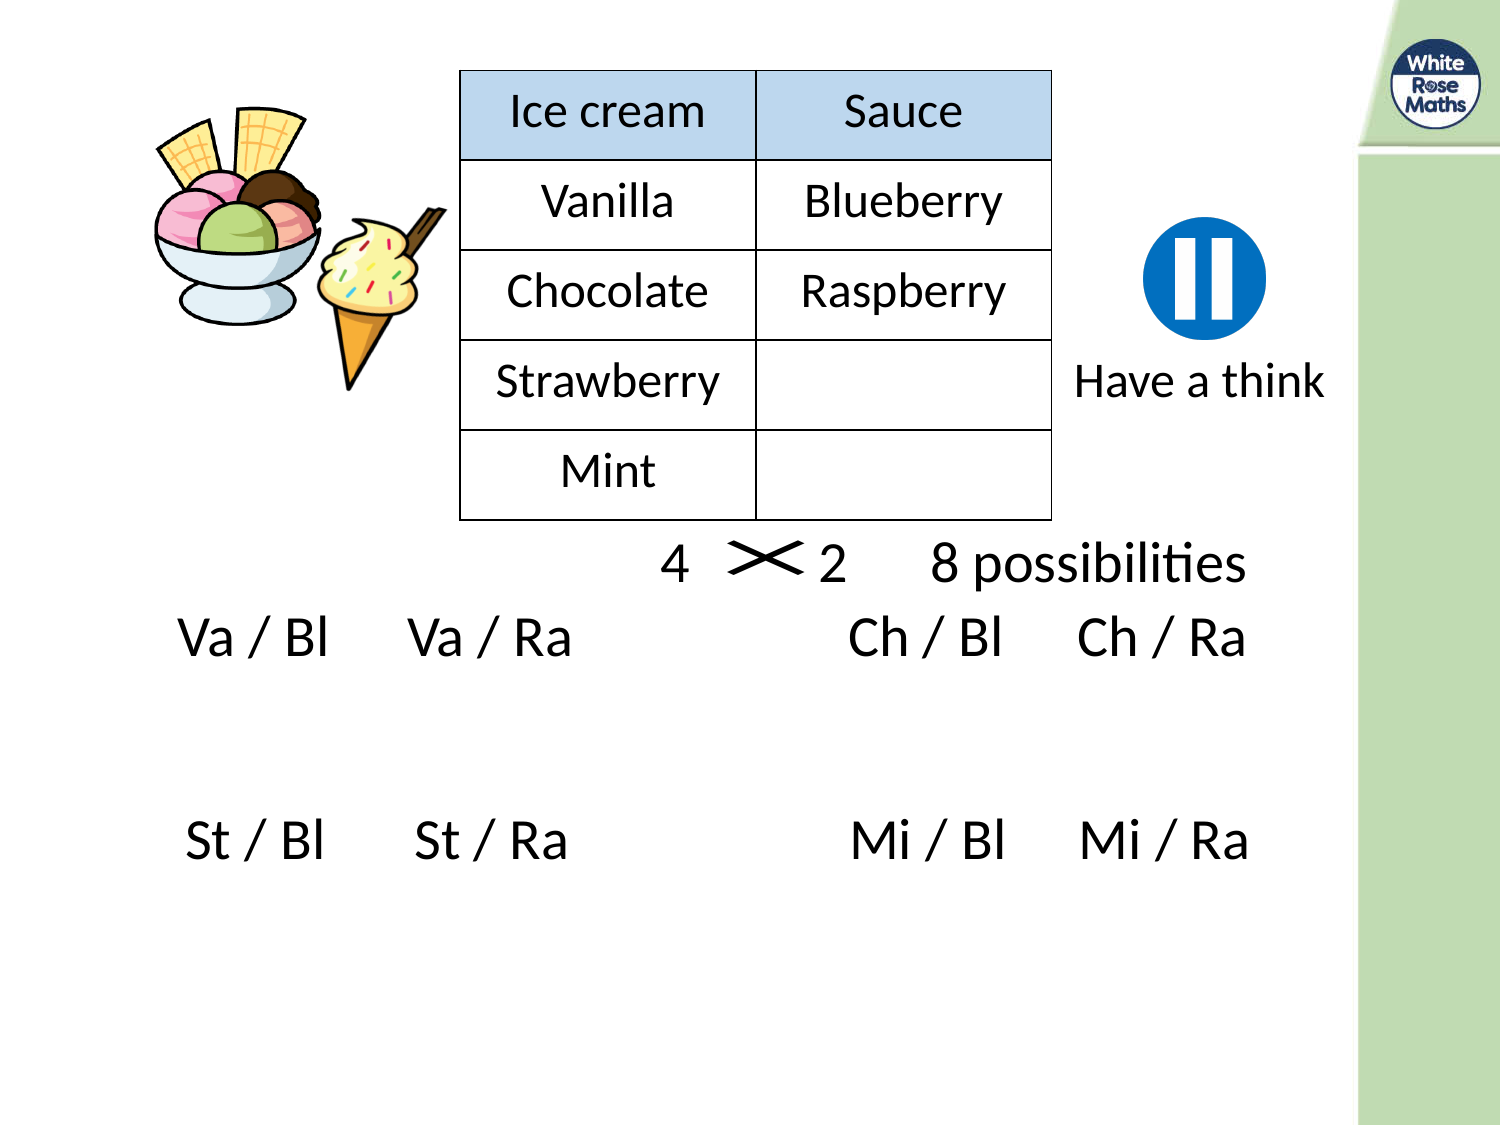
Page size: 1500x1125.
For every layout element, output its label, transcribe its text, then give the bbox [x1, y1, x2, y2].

text_box Ch / Bl [820, 586, 1032, 680]
picture [0, 0, 1500, 1125]
text_box Va / Bl [147, 586, 360, 680]
table_cell Raspberry [757, 251, 1051, 339]
table_cell Blueberry [757, 161, 1051, 249]
text_box Va / Ra [384, 586, 597, 680]
table_cell Chocolate [504, 251, 755, 339]
table_header Ice cream [461, 71, 755, 159]
table_cell [757, 431, 1051, 519]
text_box Ch / Ra [1056, 586, 1269, 680]
table_cell [757, 341, 1051, 429]
table_cell Vanilla [461, 161, 755, 249]
text_box 2 [776, 511, 890, 606]
table_header Sauce [757, 71, 1051, 159]
text_box Have a think [1059, 339, 1403, 415]
text_box 4 [618, 511, 732, 606]
text_box Mi / Bl [821, 789, 1034, 884]
table_cell Mint [461, 431, 755, 519]
text_box St / Bl [149, 789, 362, 884]
text_box St / Ra [386, 789, 599, 884]
text_box Mi / Ra [1058, 789, 1271, 884]
table_cell Strawberry [461, 341, 755, 429]
